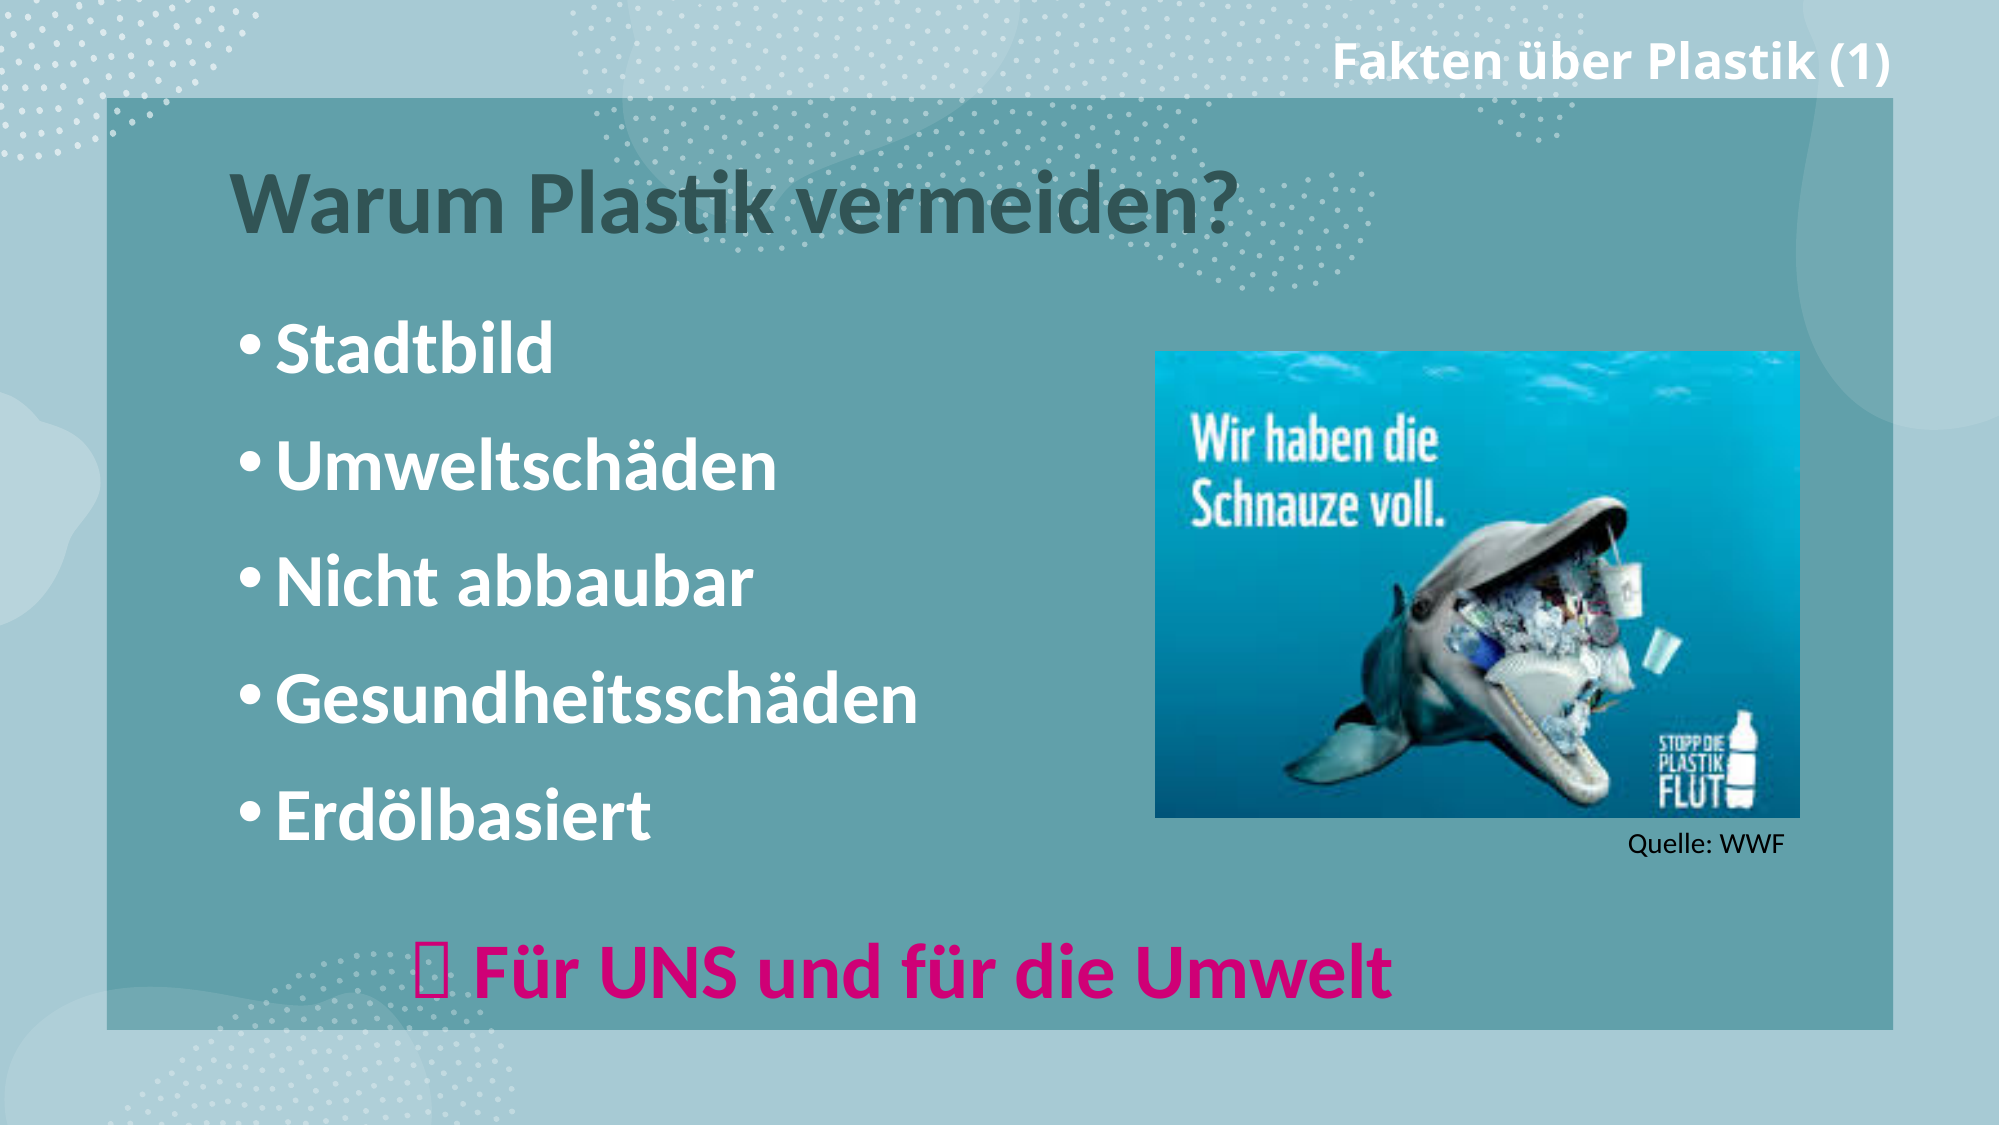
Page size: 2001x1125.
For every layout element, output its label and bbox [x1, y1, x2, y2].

text_box [1154, 351, 1800, 868]
text_box [0, 0, 2000, 1125]
